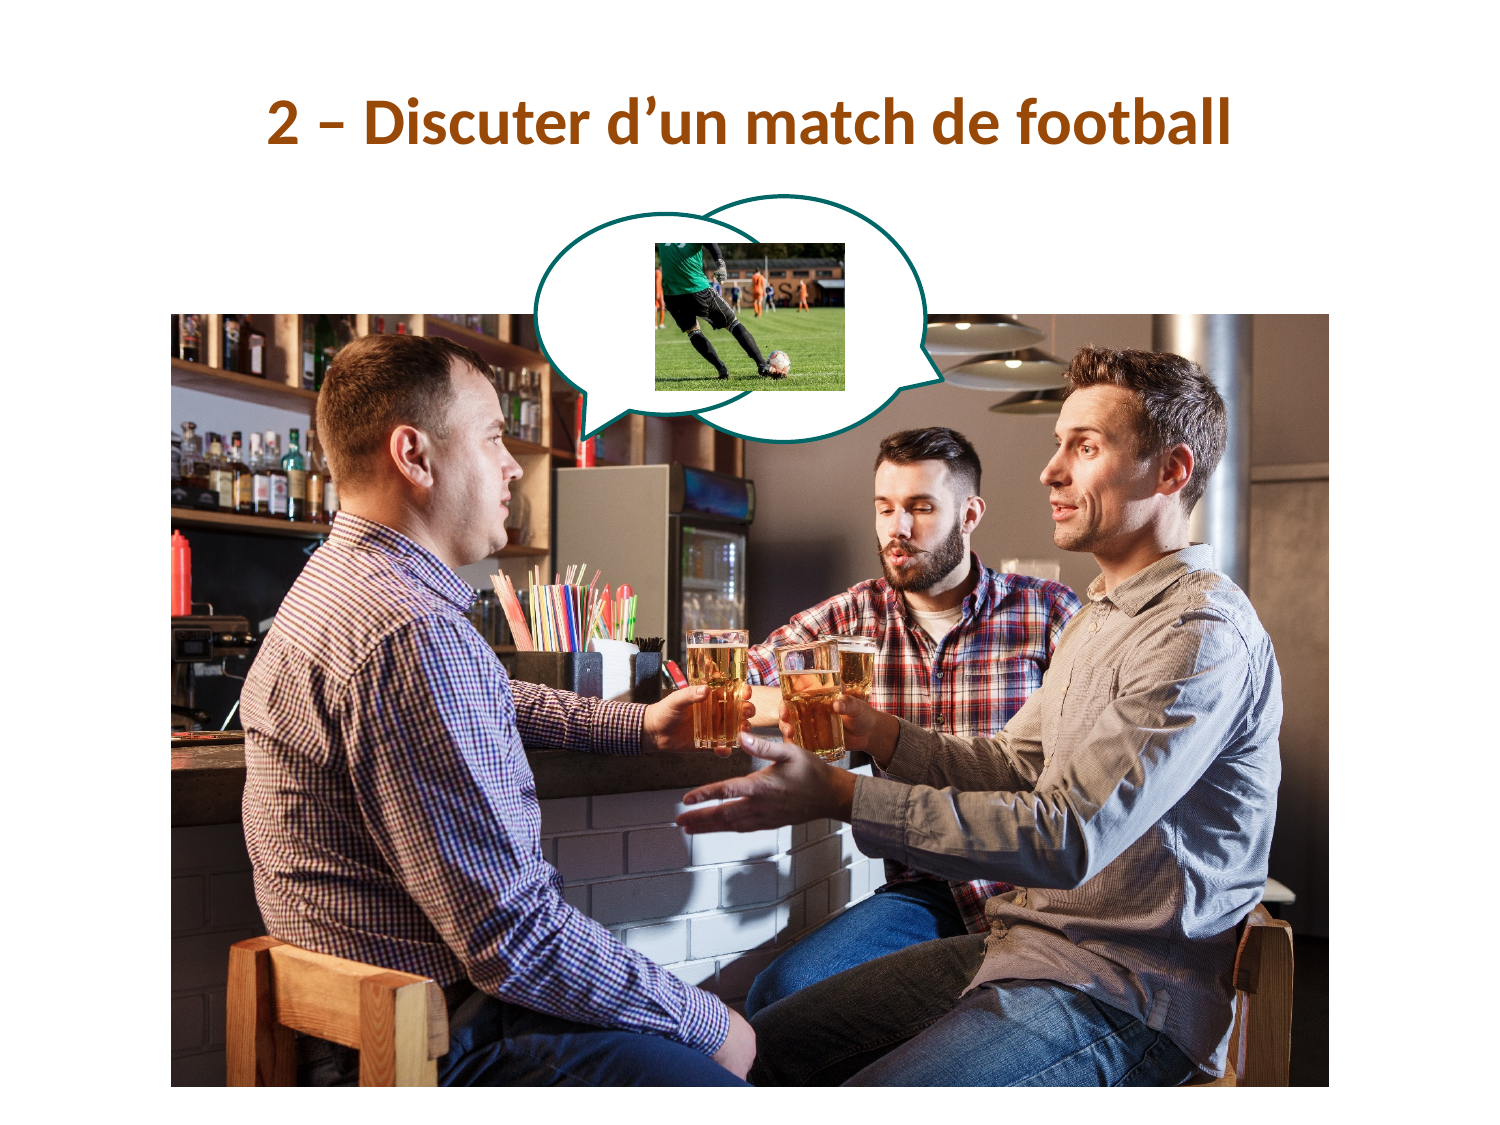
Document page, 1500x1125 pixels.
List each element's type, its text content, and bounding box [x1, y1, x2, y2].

text_box [533, 211, 758, 312]
title 2 – Discuter d’un match de football [74, 36, 1425, 200]
picture [170, 243, 1329, 1087]
text_box [703, 194, 928, 312]
